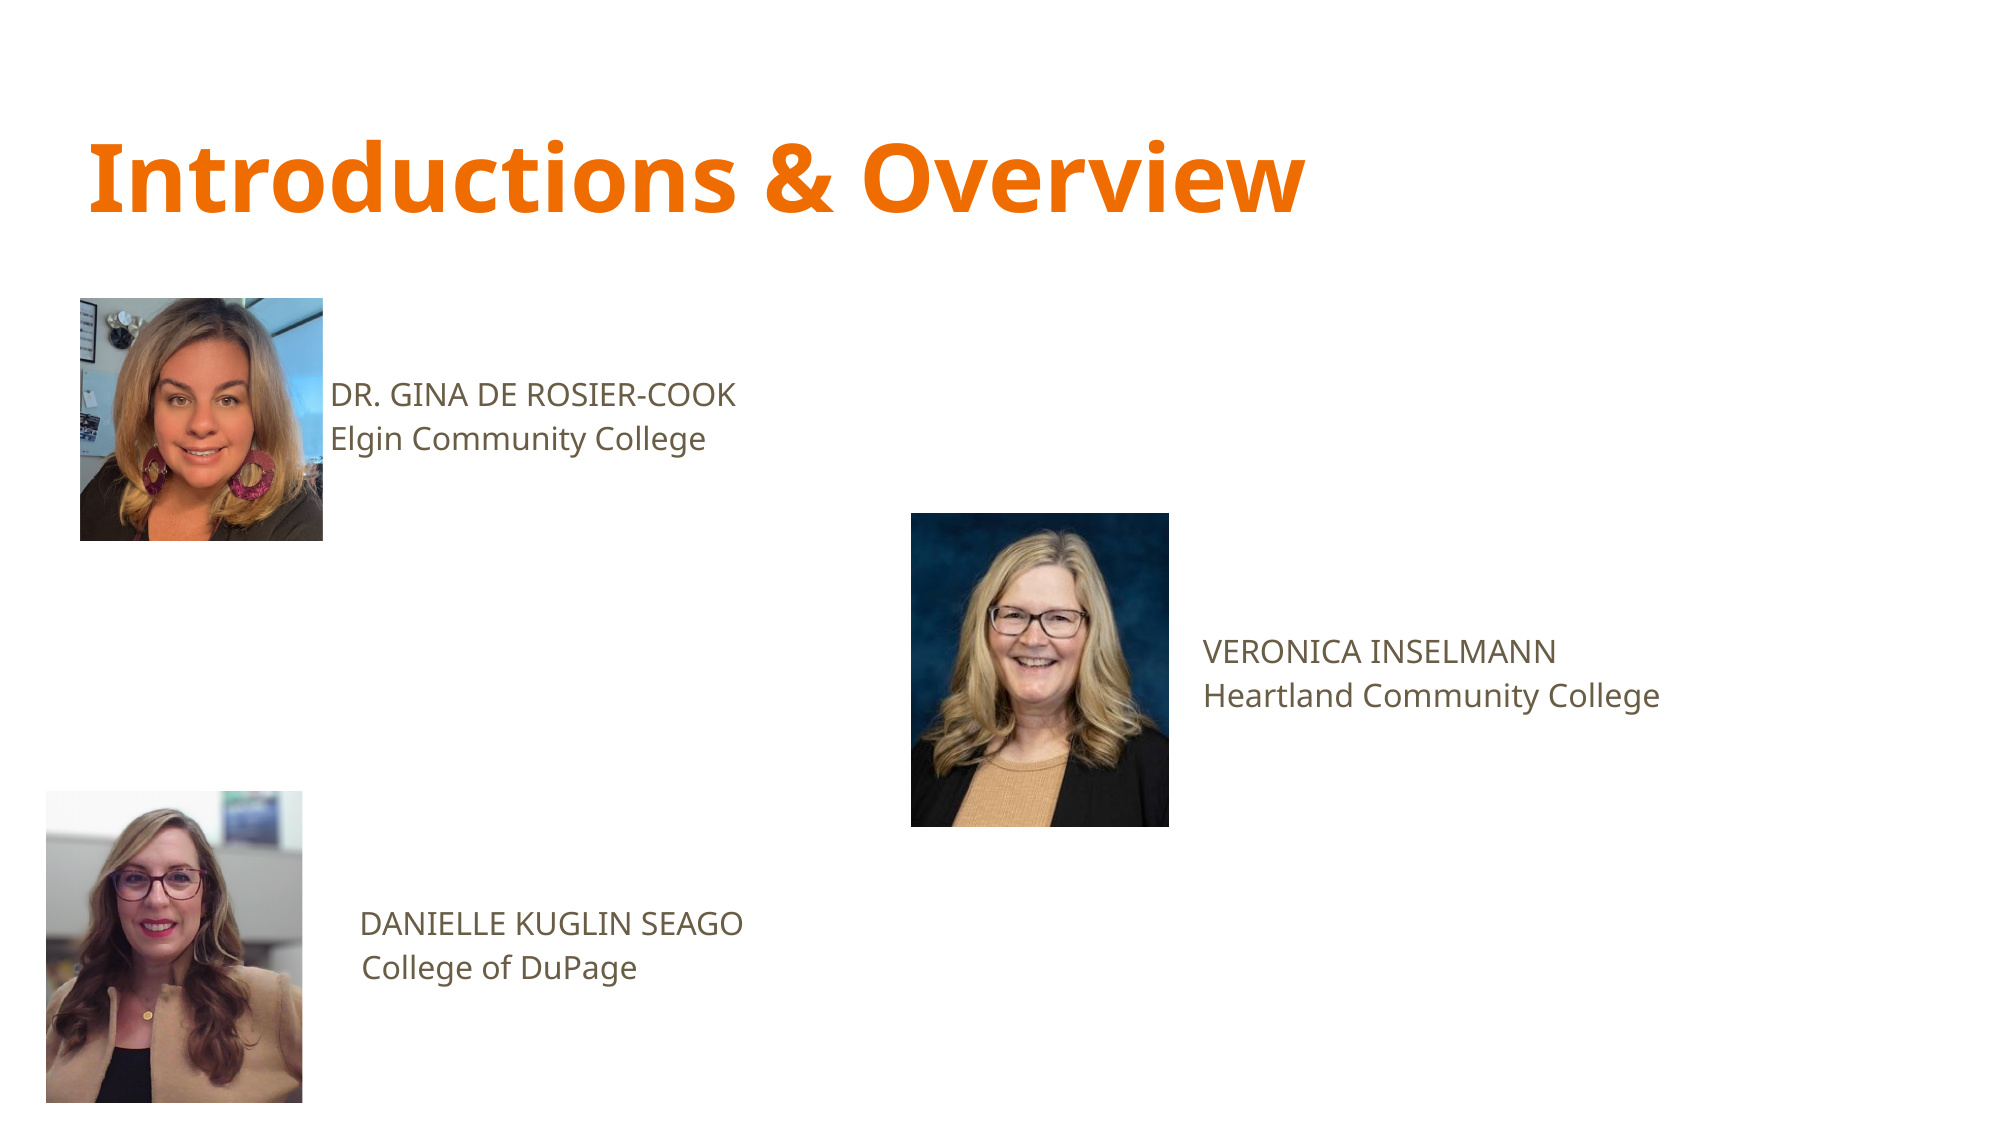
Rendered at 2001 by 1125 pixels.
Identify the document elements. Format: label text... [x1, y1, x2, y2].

list DR. GINA DE ROSIER-COOK Elgin Community College DANIELLE KUGLIN SEAGO College of DuPage [98, 348, 974, 1072]
list VERONICA INSELMANN Heartland Community College [1182, 348, 2000, 1072]
picture [911, 513, 1169, 827]
picture [45, 790, 303, 1103]
title Introductions & Overview [68, 97, 1932, 252]
picture [80, 298, 323, 541]
